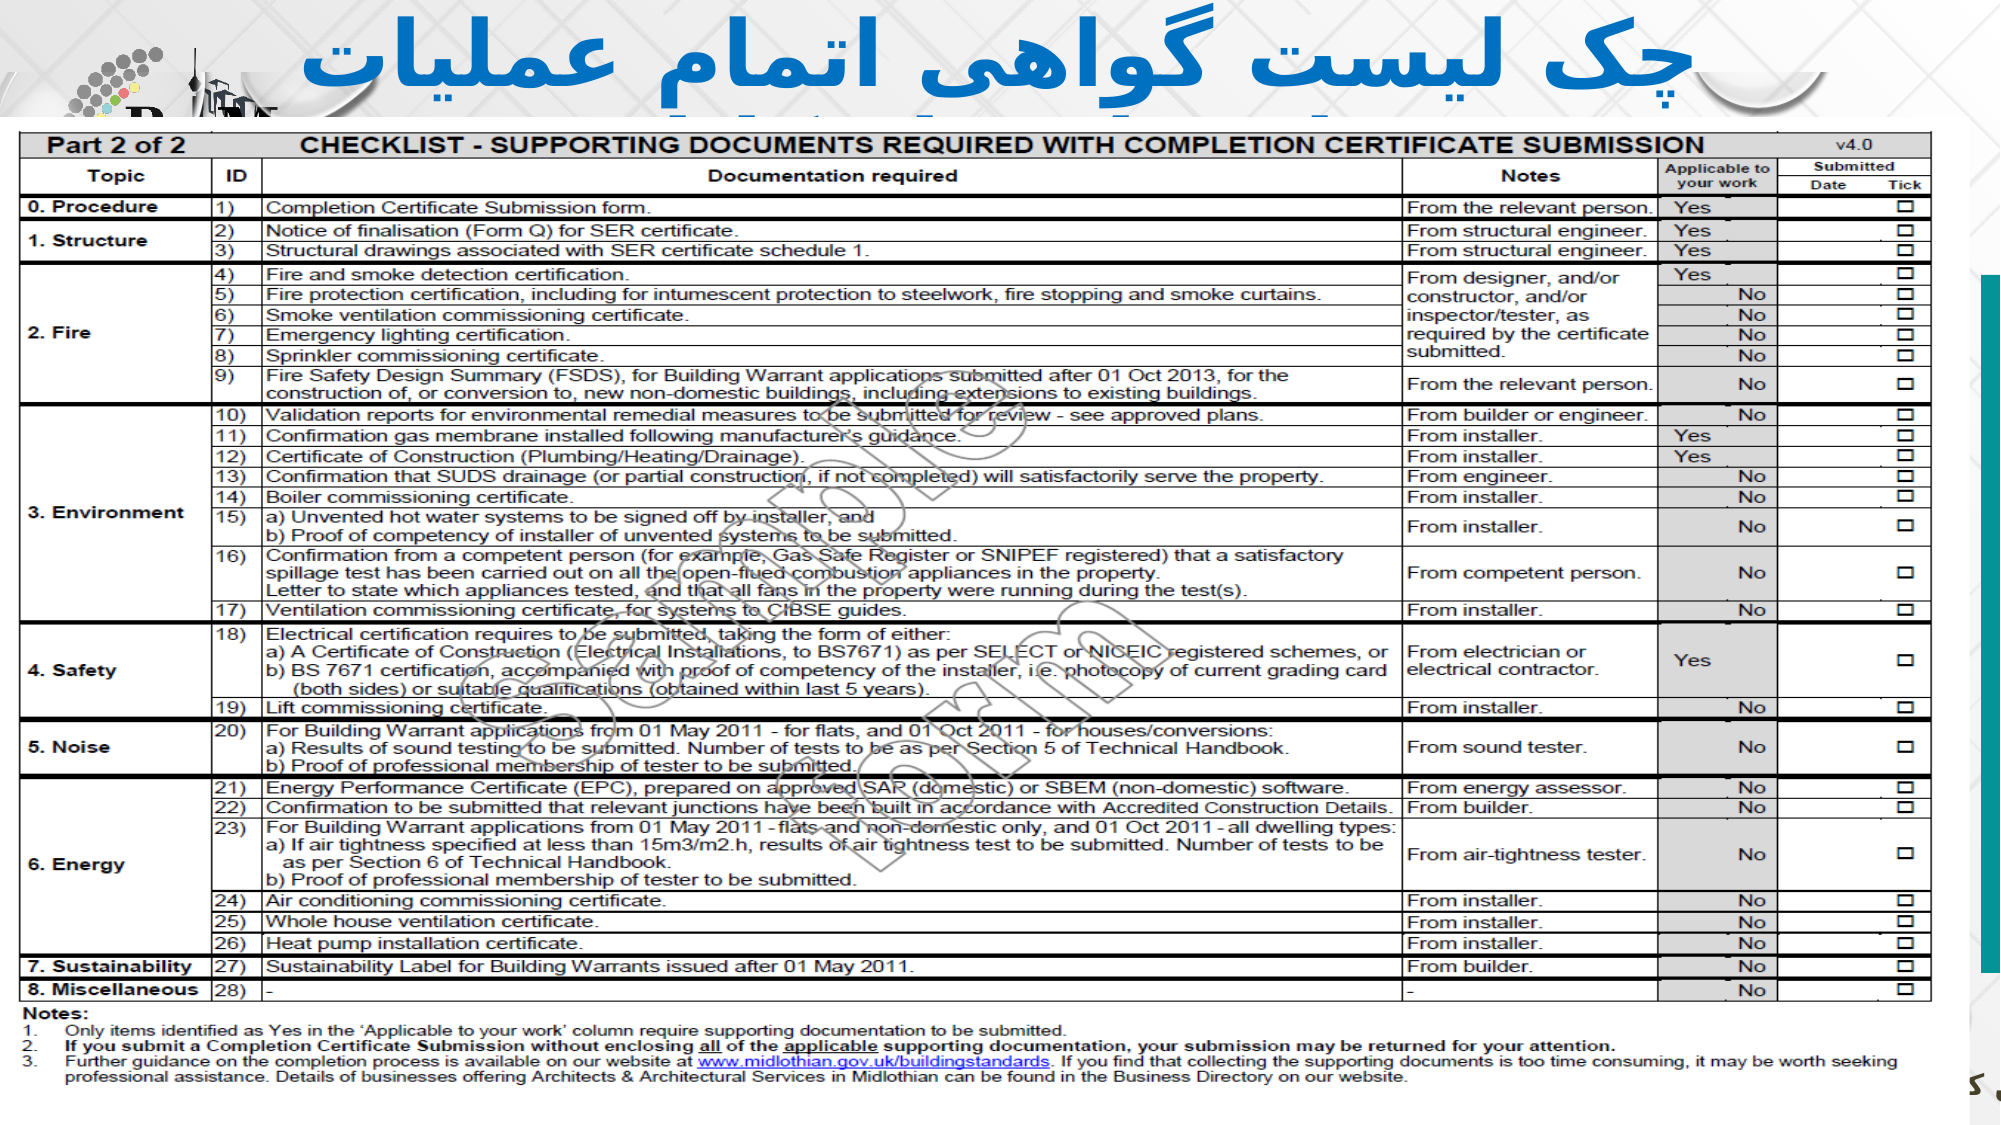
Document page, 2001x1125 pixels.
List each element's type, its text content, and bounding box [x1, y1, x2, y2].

picture [1851, 0, 2000, 1125]
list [0, 117, 1970, 1125]
picture [0, 0, 149, 117]
title چک لیست گواهی اتمام عملیات ساختمانی-اسکاتلند [149, 0, 1851, 114]
